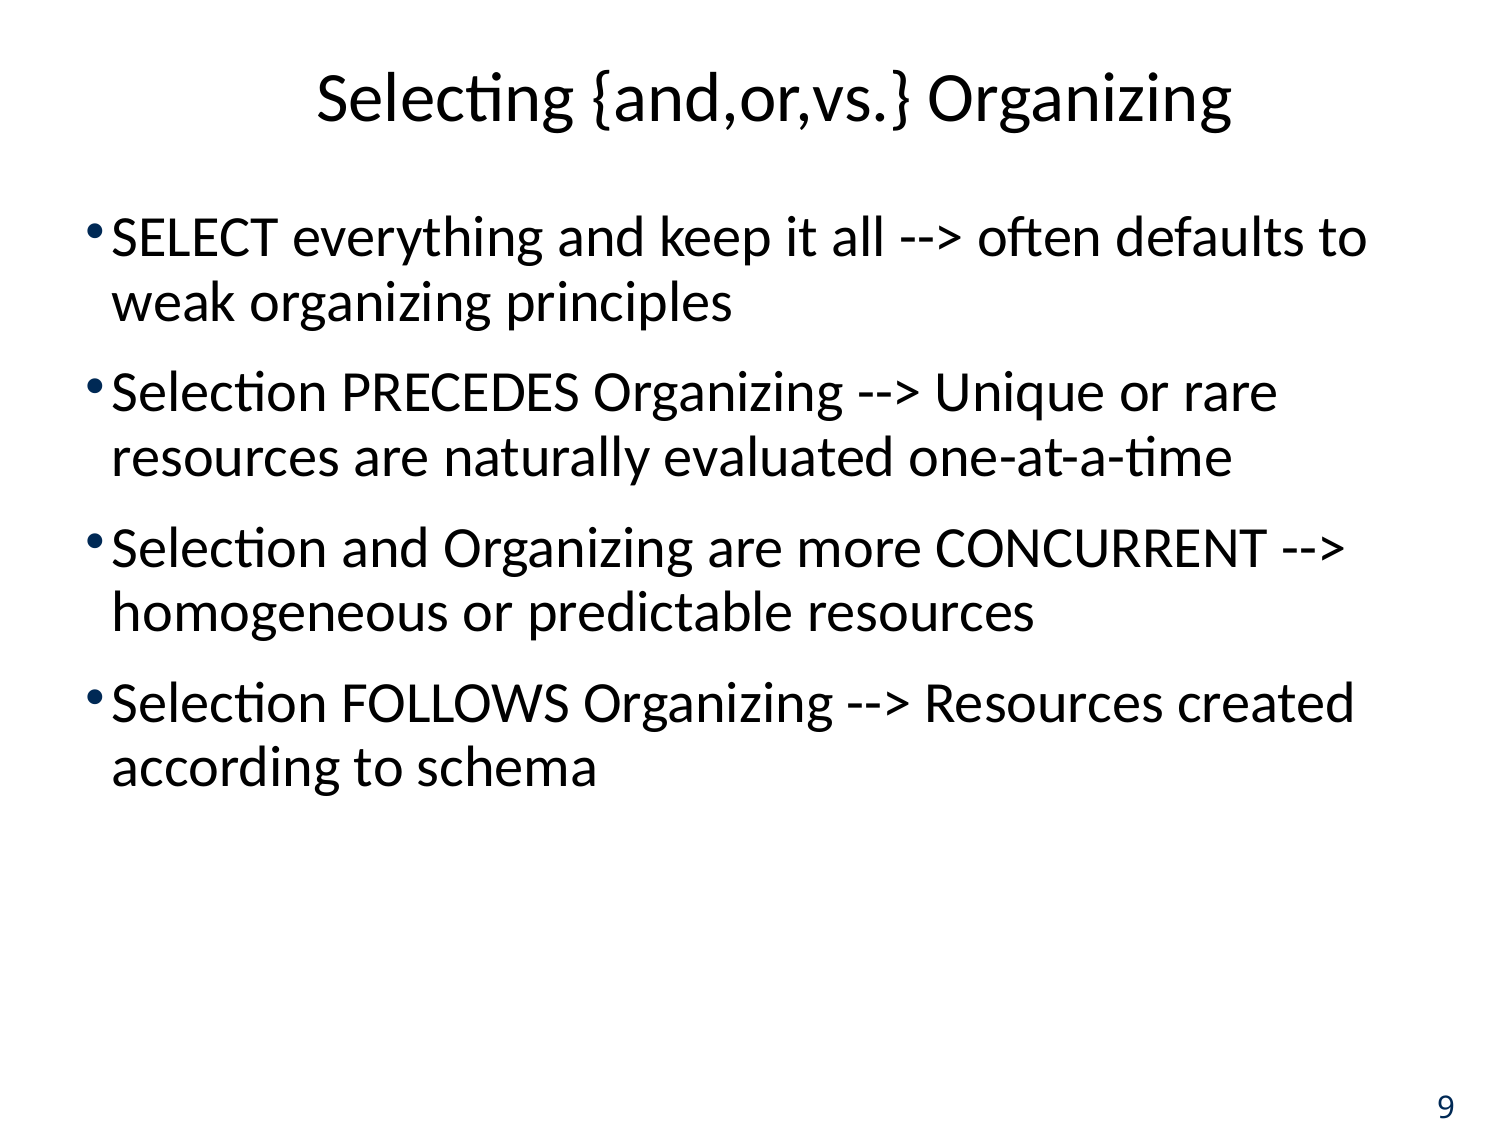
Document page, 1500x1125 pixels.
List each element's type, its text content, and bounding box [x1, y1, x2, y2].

text_box SELECT everything and keep it all --> often defaults to weak organizing principles Selection PRECEDES Organizing --> Unique or rare resources are naturally evaluated one-at-a-time Selection and Organizing are more CONCURRENT --> homogeneous or predictable resources Selection FOLLOWS Organizing --> Resources created according to schema [74, 200, 1394, 805]
title Selecting {and,or,vs.} Organizing [99, 0, 1450, 196]
text_box 9 [1438, 1081, 1454, 1119]
